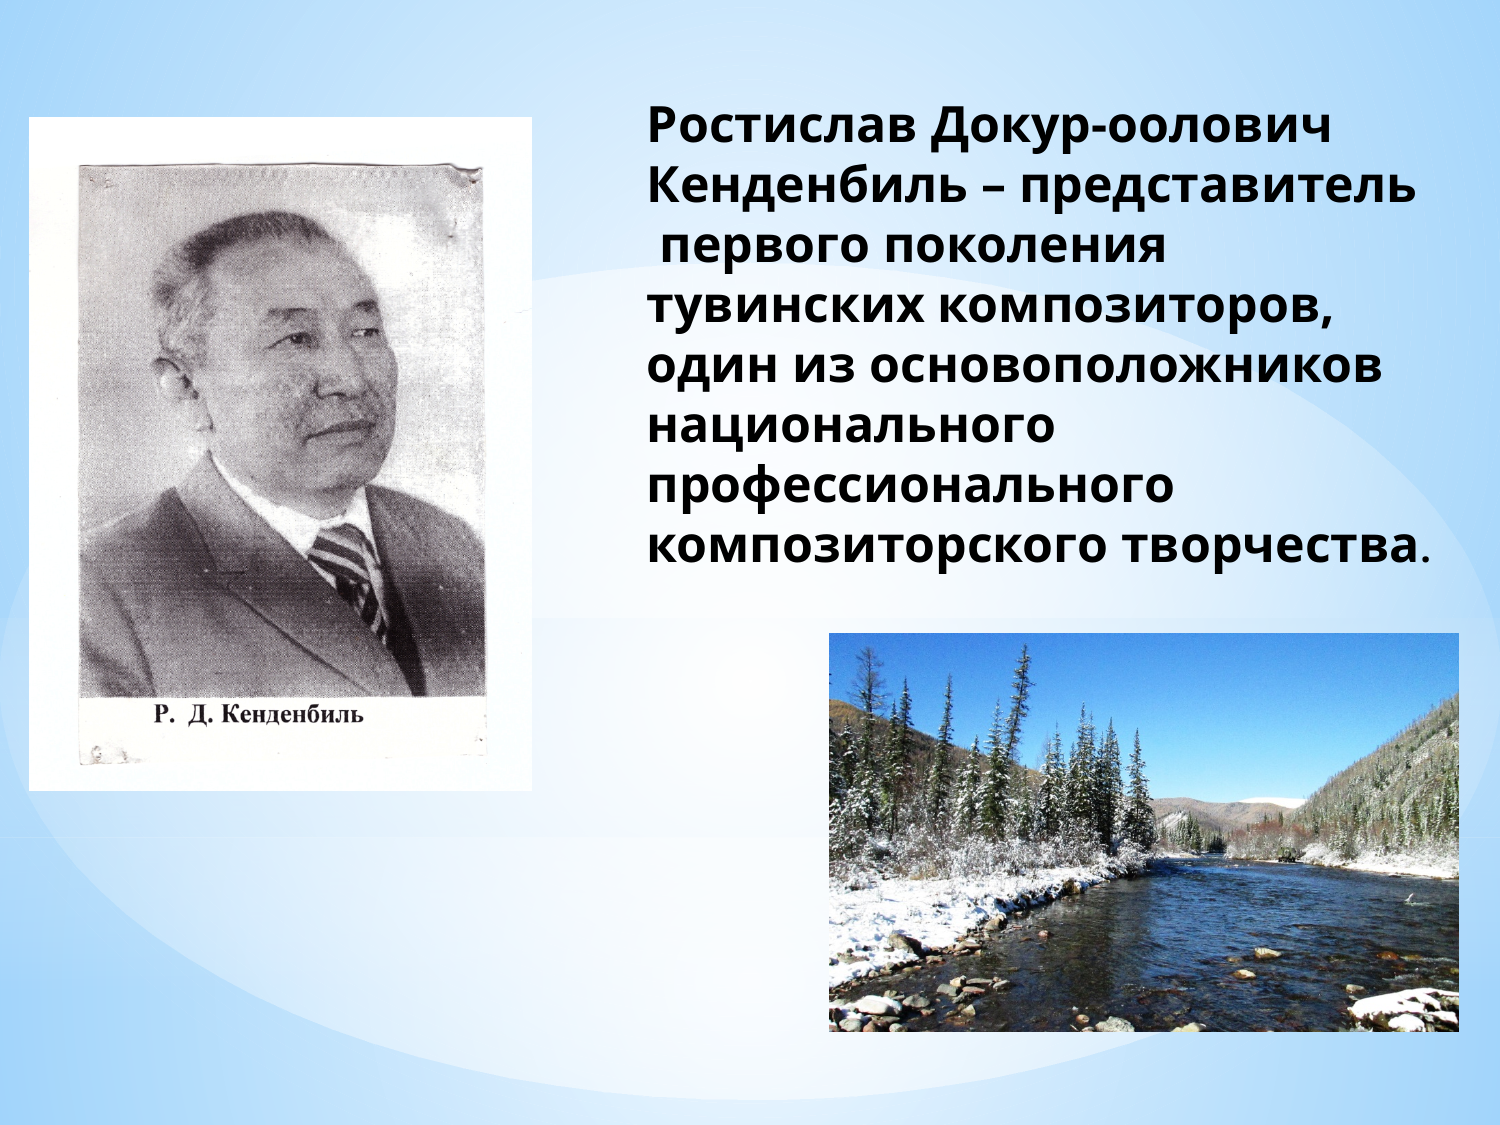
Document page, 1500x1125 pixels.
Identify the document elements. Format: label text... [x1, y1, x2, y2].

picture [29, 117, 532, 791]
picture [829, 633, 1459, 1033]
text_box Ростислав Докур-оолович Кенденбиль – представитель первого поколения тувинских композиторов, один из основоположников национального профессионального композиторского творчества. [631, 84, 1459, 625]
text_box [549, 54, 1459, 115]
